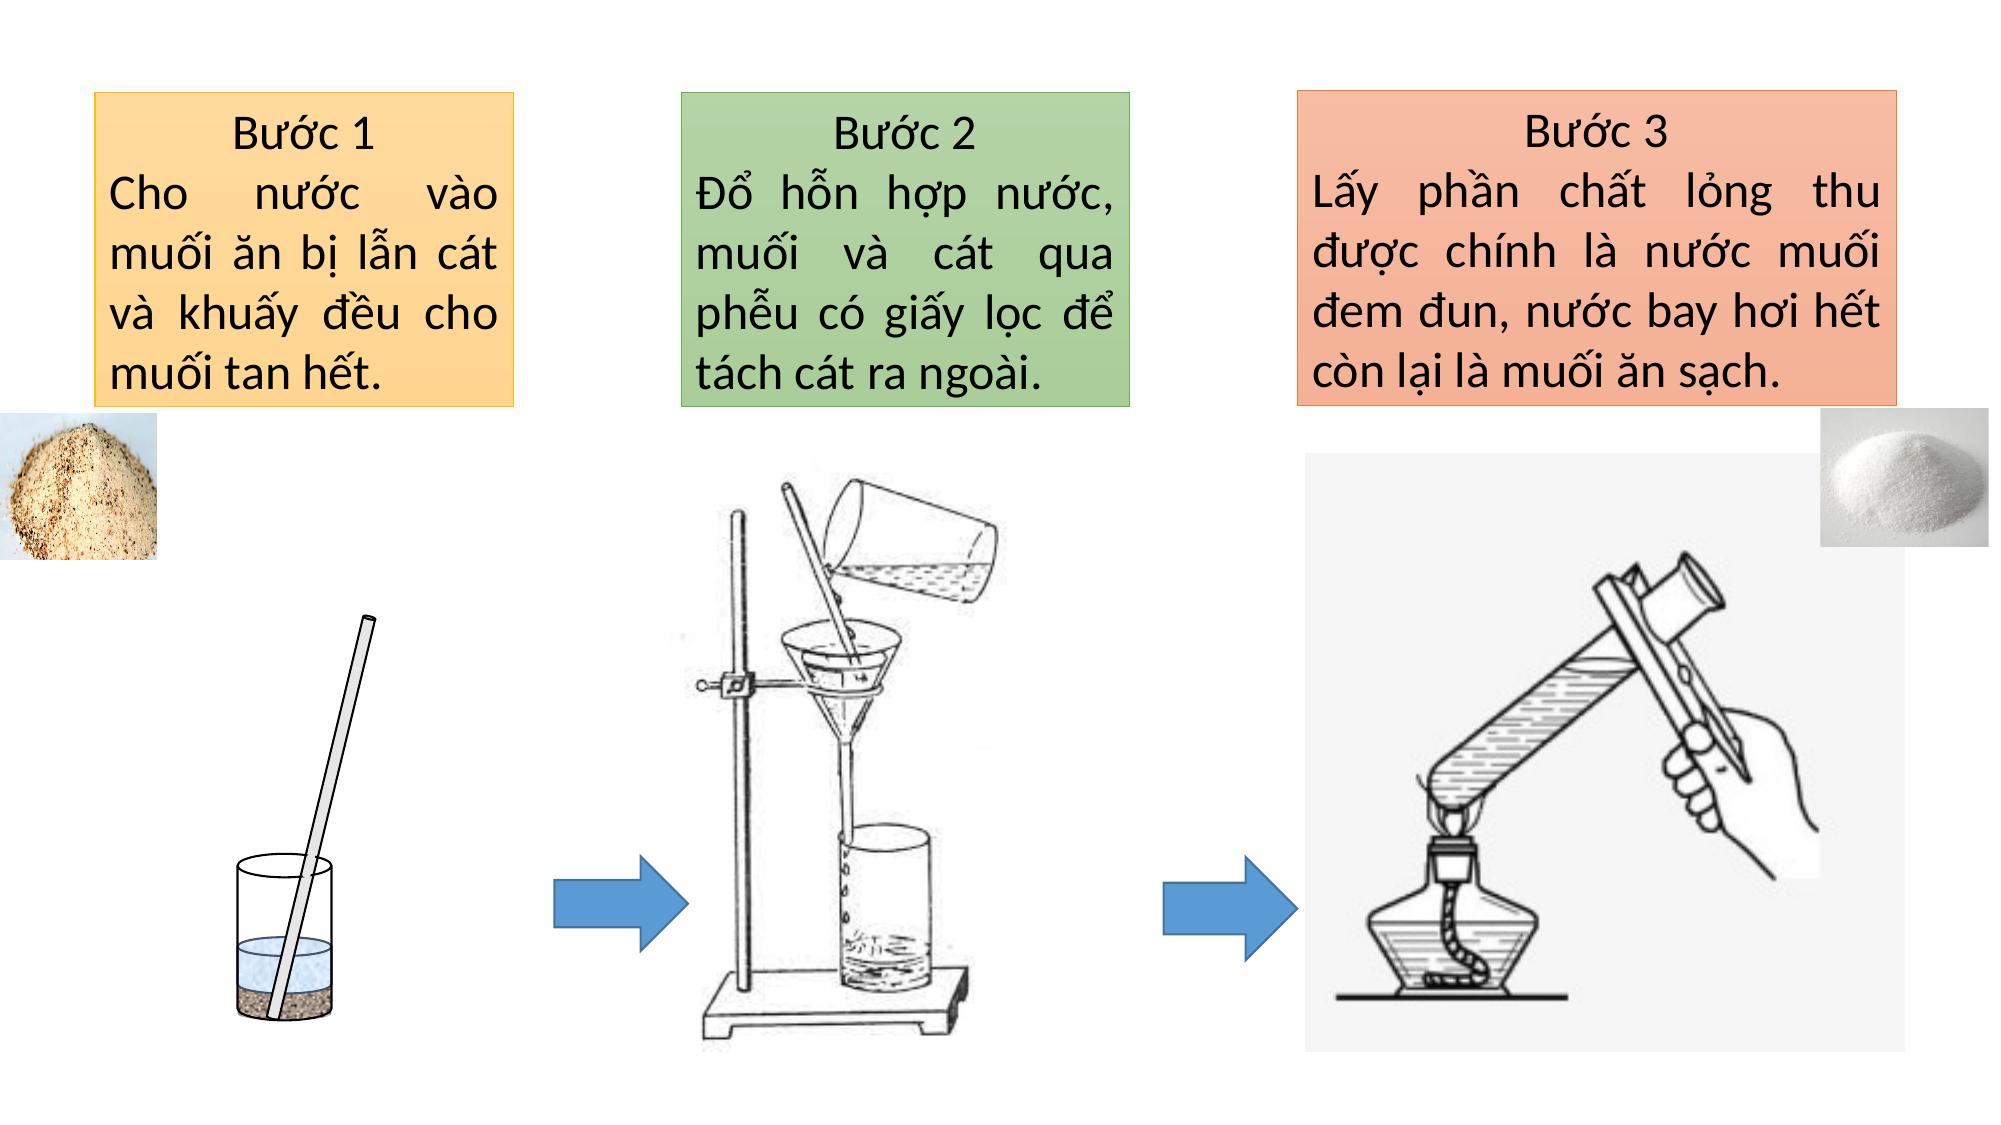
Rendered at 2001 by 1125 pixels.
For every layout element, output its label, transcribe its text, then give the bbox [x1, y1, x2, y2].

text_box [1162, 854, 1299, 963]
text_box Bước 1 Cho nước vào muối ăn bị lẫn cát và khuấy đều cho muối tan hết. [94, 92, 514, 407]
text_box Bước 2 Đổ hỗn hợp nước, muối và cát qua phễu có giấy lọc để tách cát ra ngoài. [681, 92, 1130, 407]
text_box Bước 3 Lấy phần chất lỏng thu được chính là nước muối đem đun, nước bay hơi hết còn lại là muối ăn sạch. [1297, 90, 1897, 406]
picture [0, 413, 157, 560]
picture [1305, 408, 1989, 1053]
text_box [237, 610, 336, 1025]
text_box [553, 853, 669, 954]
picture [669, 457, 1011, 1052]
